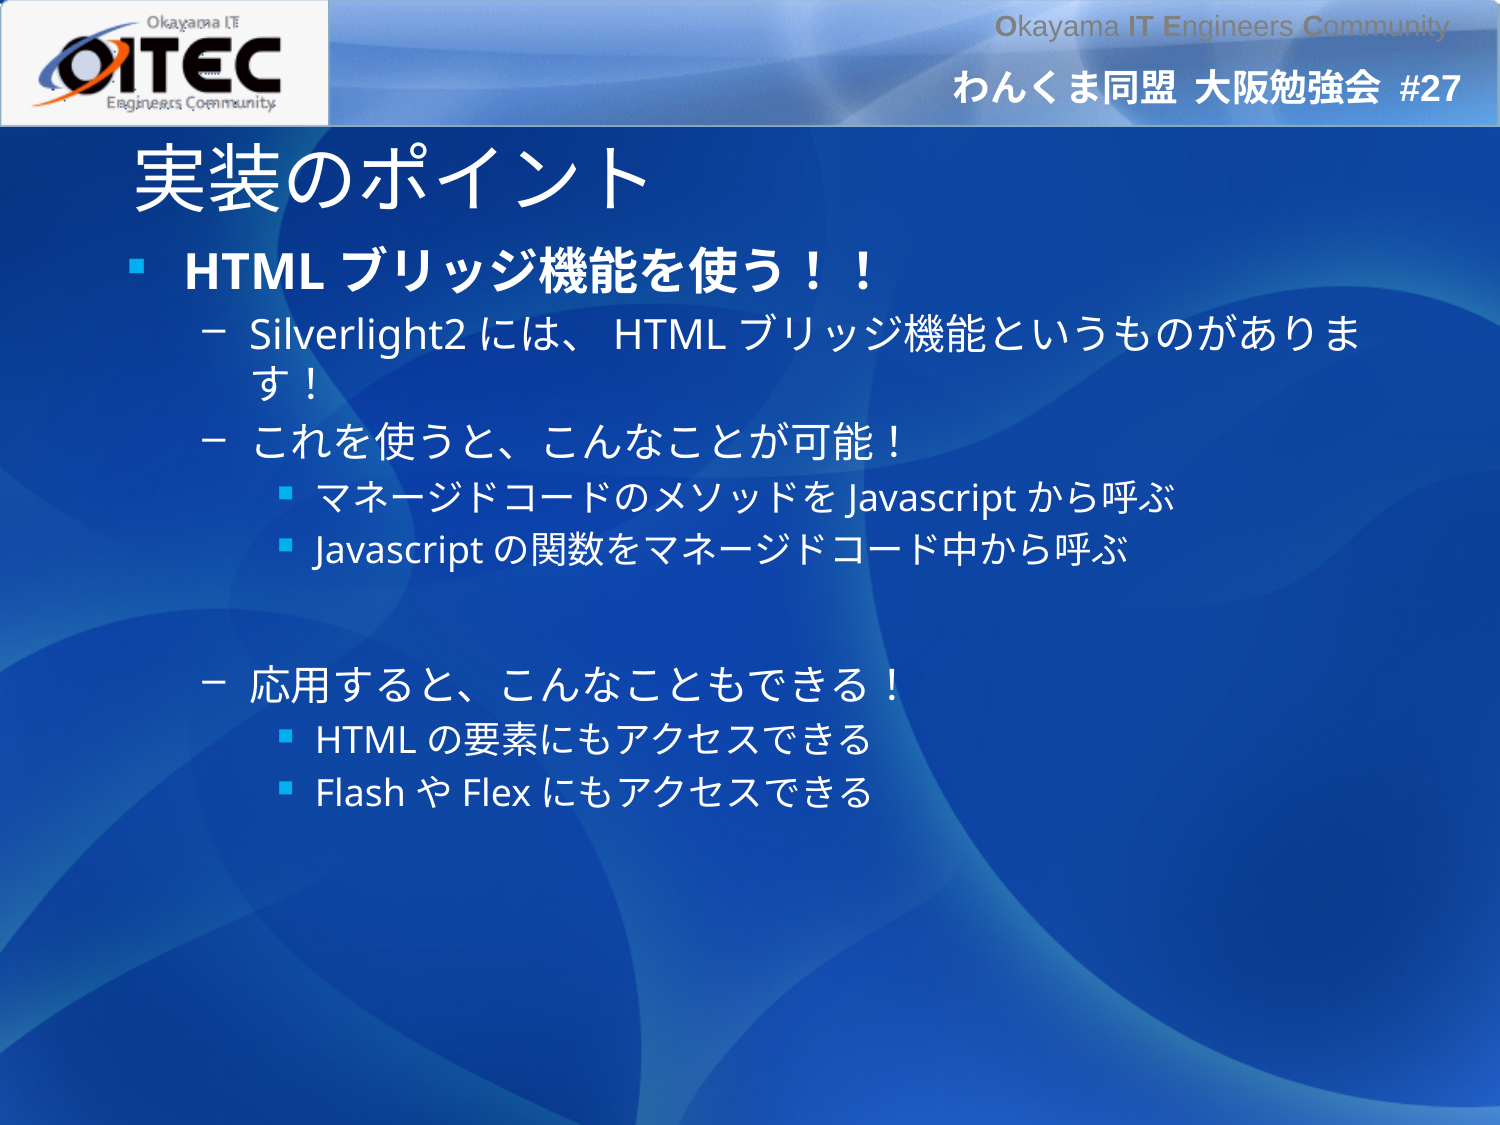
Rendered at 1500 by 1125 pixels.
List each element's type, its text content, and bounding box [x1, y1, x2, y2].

title 実装のポイント [116, 128, 1407, 224]
list HTMLブリッジ機能を使う！！ Silverlight2には、HTMLブリッジ機能というものがあります！ これを使うと、こんなことが可能！ マネージドコードのメソッドをJavascriptから呼ぶ Javascriptの関数をマネージドコード中から呼ぶ 応用すると、こんなこともできる！ HTMLの要素にもアクセスできる FlashやFlexにもアクセスできる [111, 231, 1400, 1036]
picture [0, 0, 1500, 1125]
